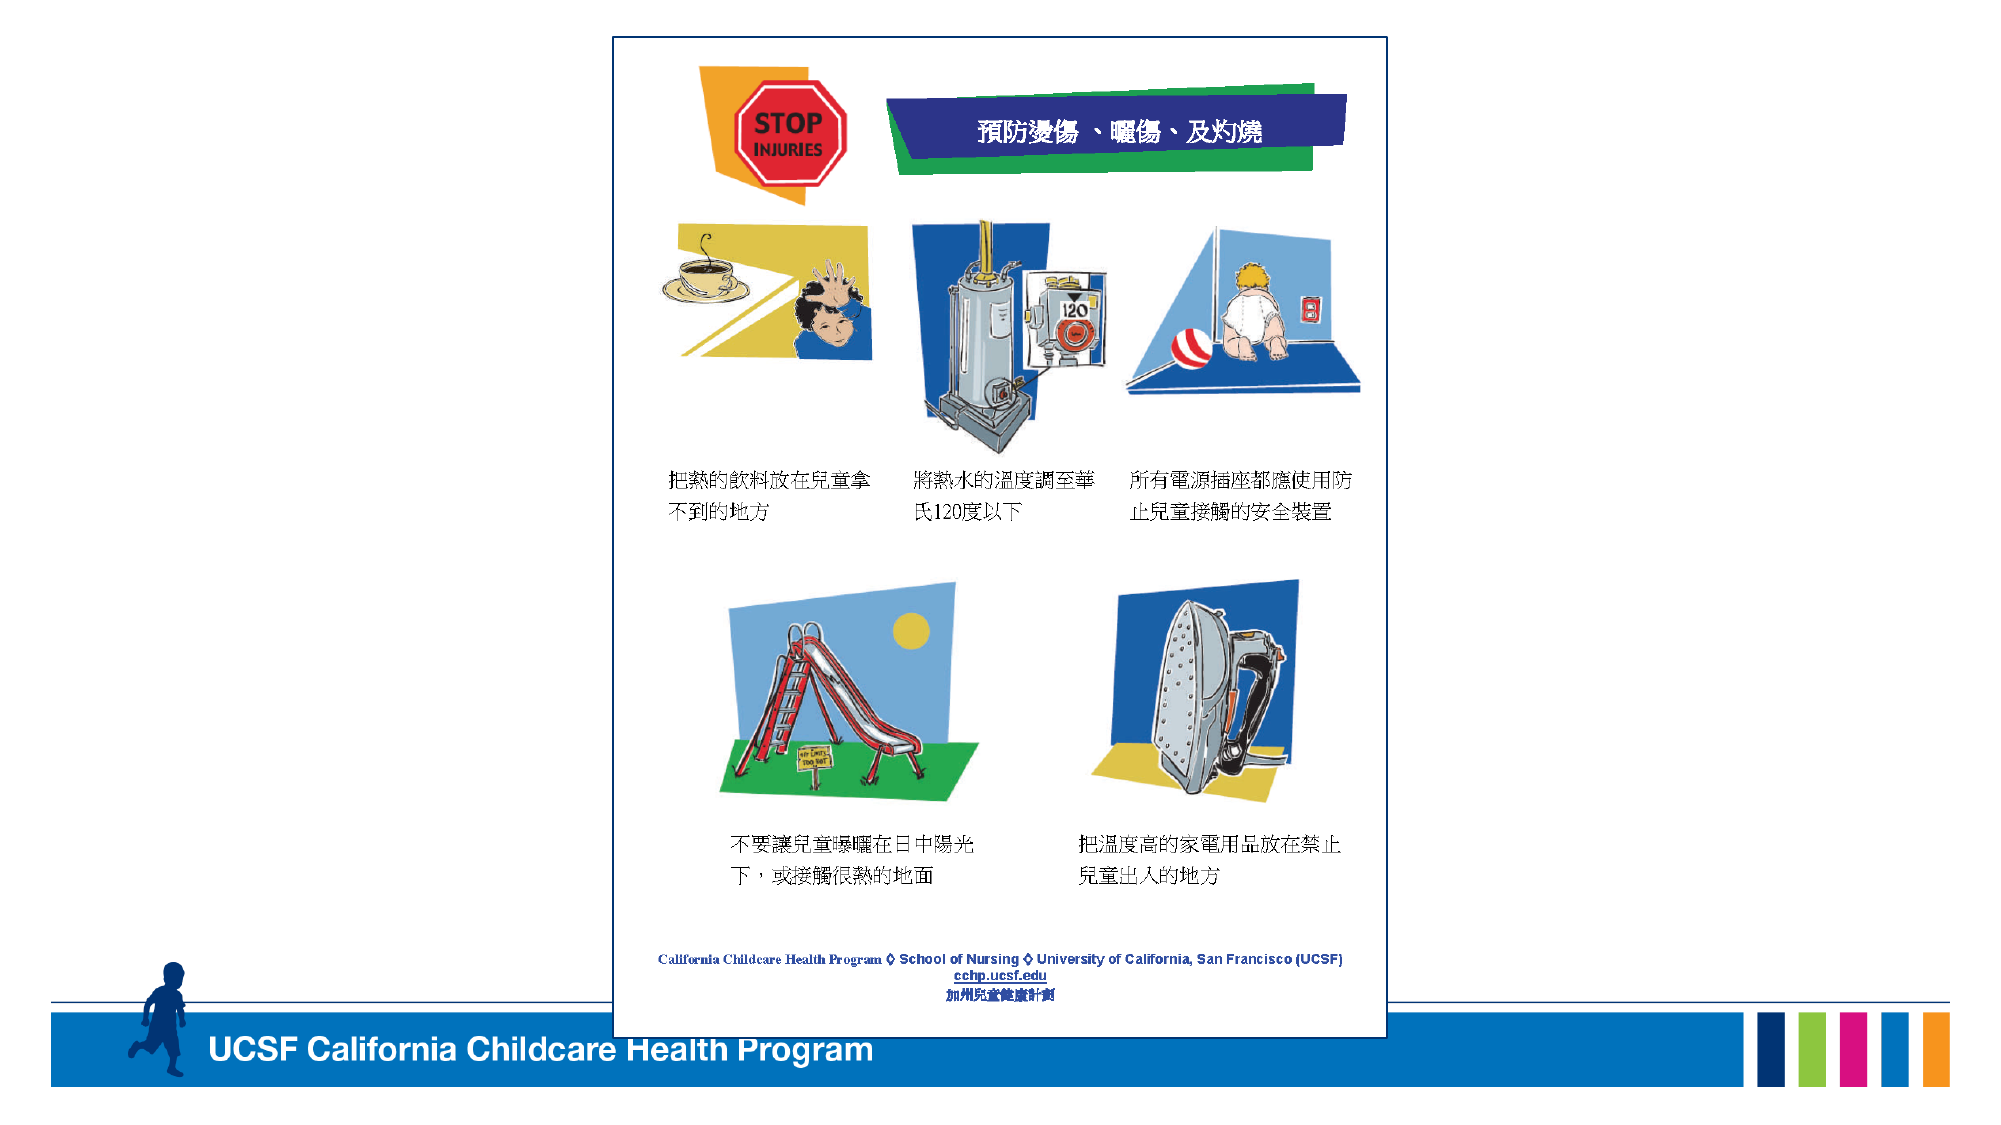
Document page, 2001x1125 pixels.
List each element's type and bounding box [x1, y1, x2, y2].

picture [613, 37, 1387, 1038]
picture [51, 962, 1950, 1087]
